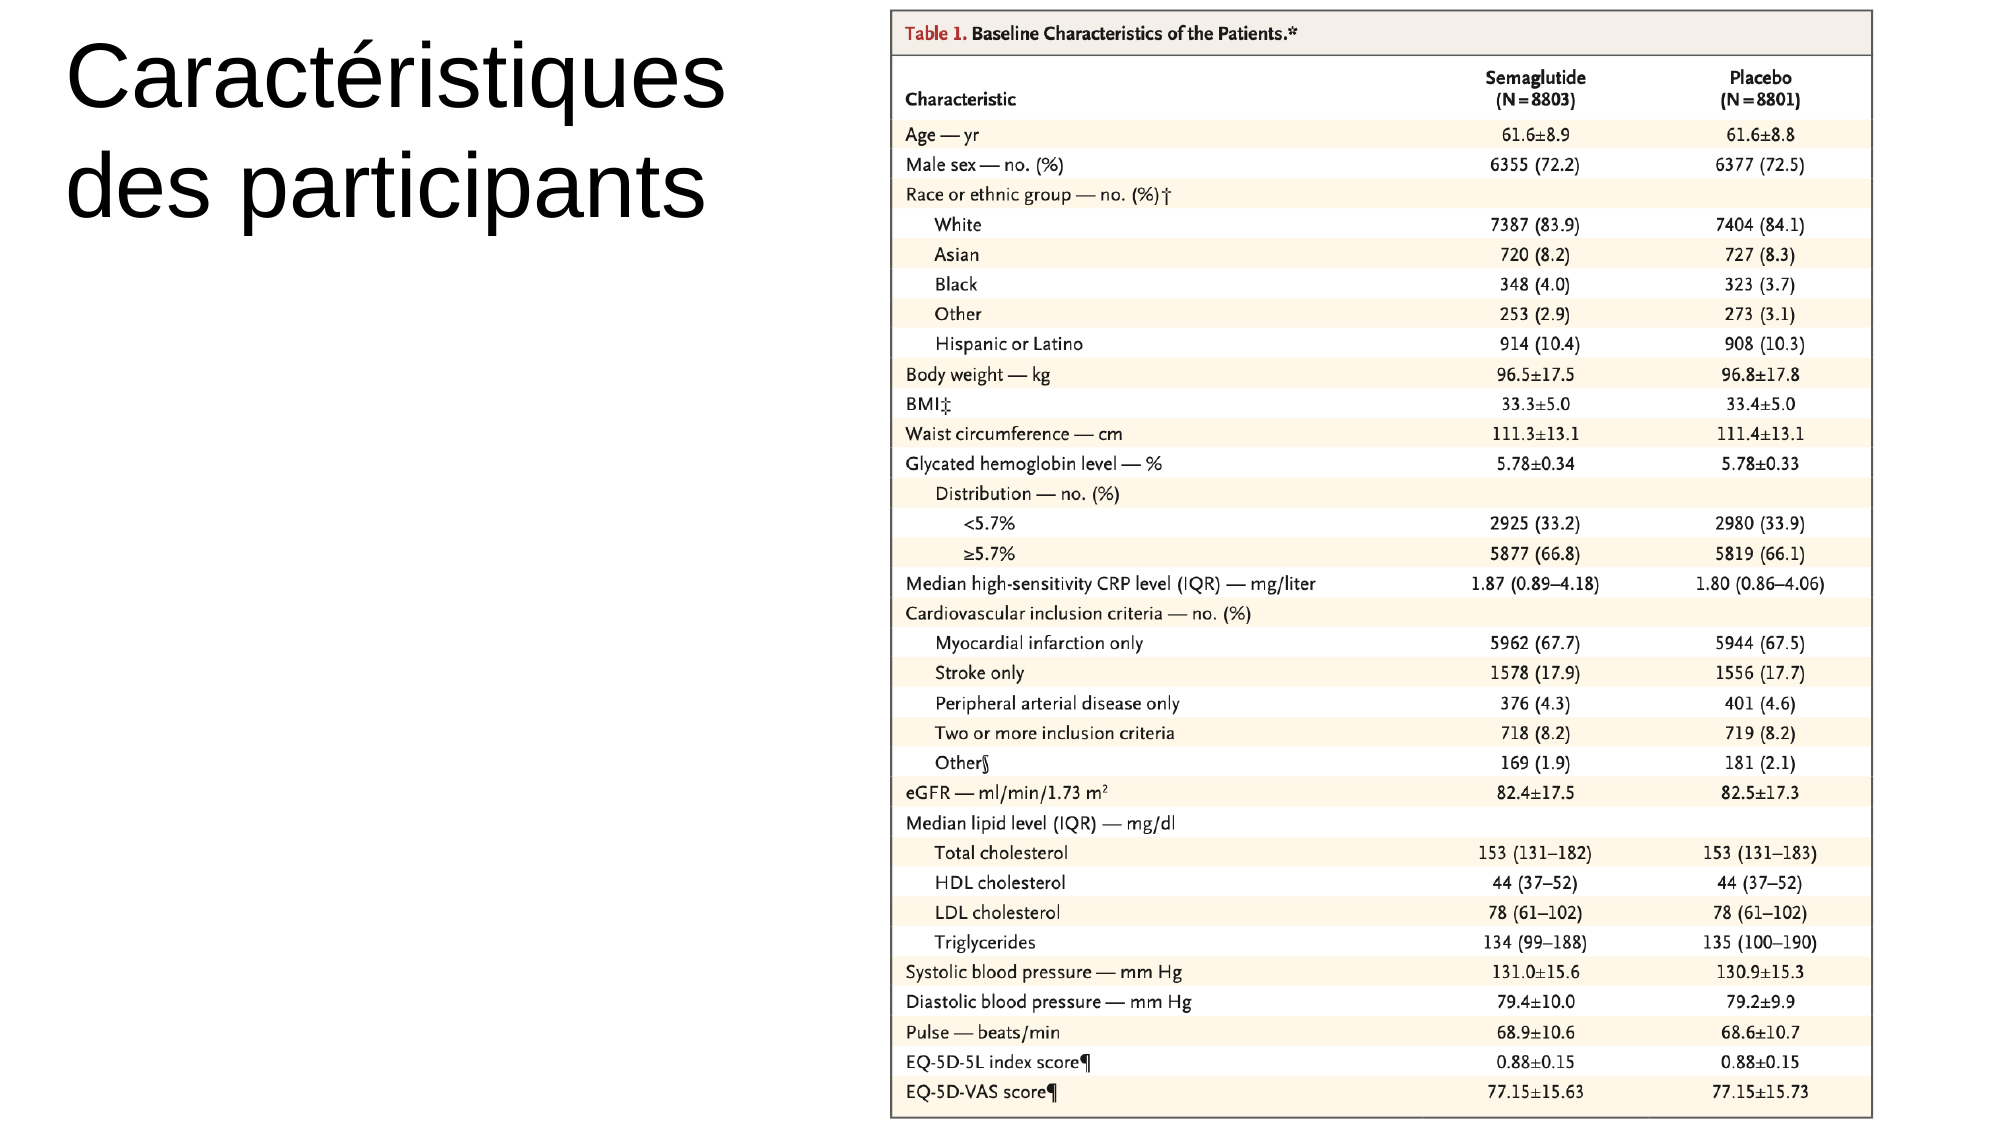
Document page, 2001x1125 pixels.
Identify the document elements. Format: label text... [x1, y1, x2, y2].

title Caractéristiques des participants [49, 31, 753, 220]
picture [881, 0, 1882, 1125]
